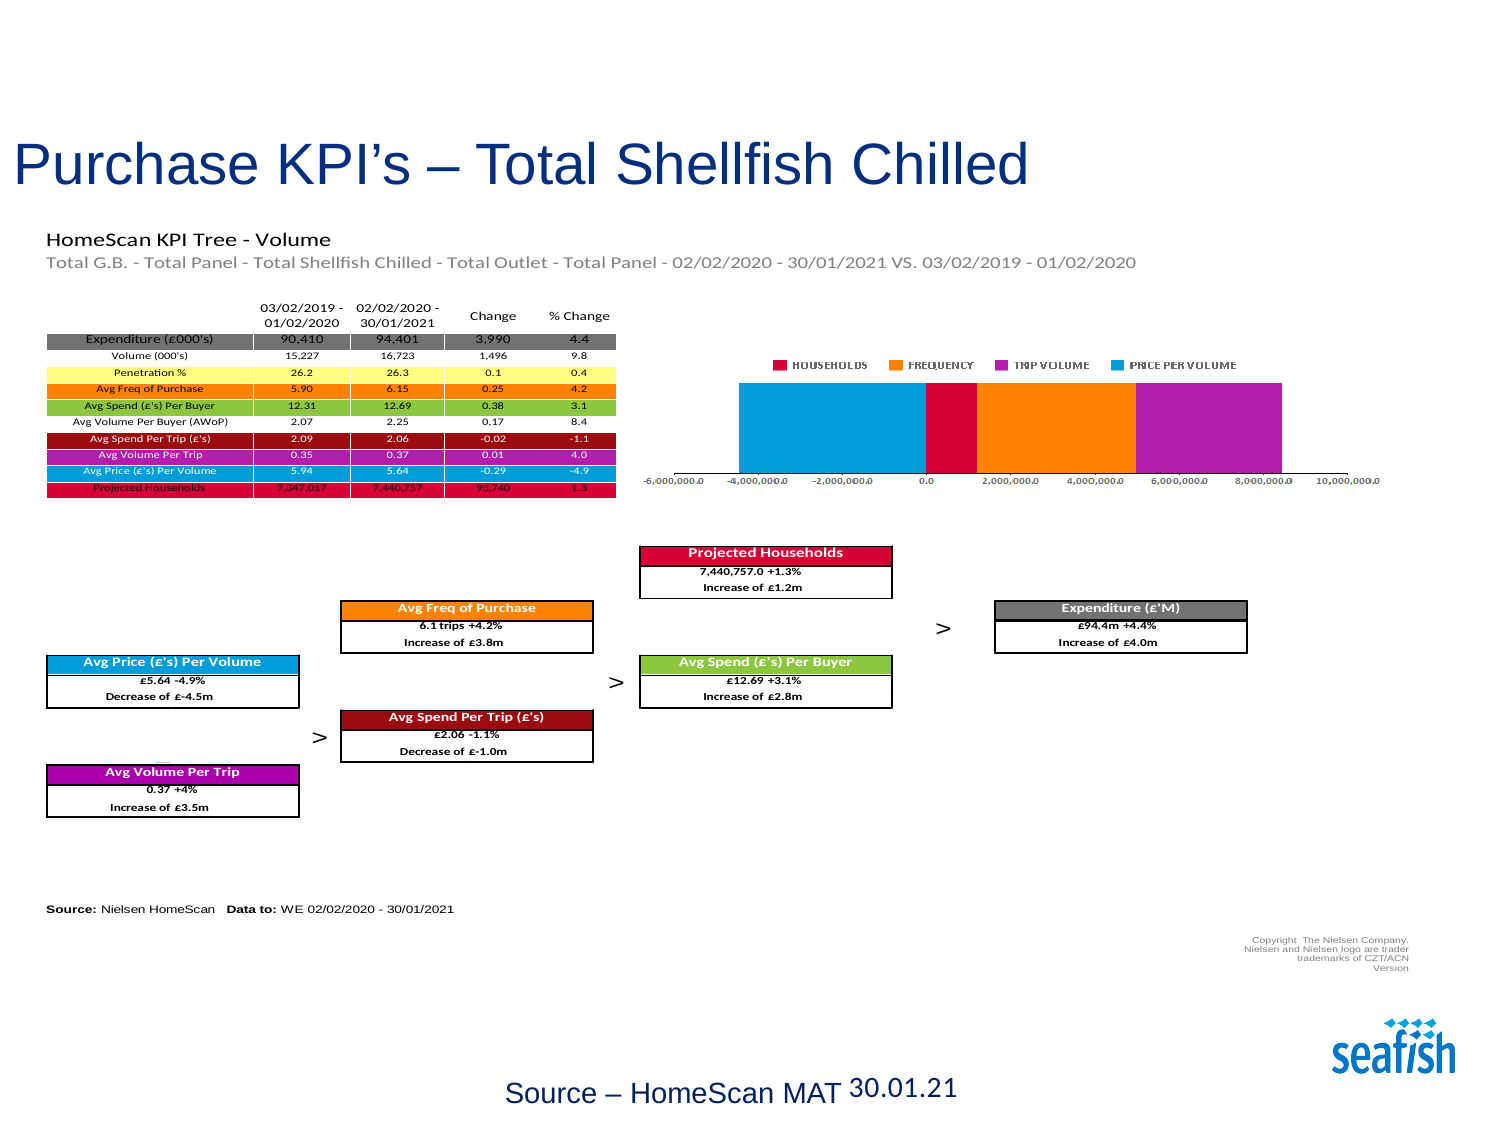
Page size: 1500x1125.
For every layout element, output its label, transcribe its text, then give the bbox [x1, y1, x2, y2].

picture [1332, 1018, 1455, 1074]
picture [1407, 1018, 1417, 1022]
text_box Source – HomeScan MAT [0, 1067, 857, 1117]
picture [0, 193, 1459, 1012]
text_box Purchase KPI’s – Total Shellfish Chilled [0, 118, 1417, 191]
picture [842, 1072, 1001, 1114]
